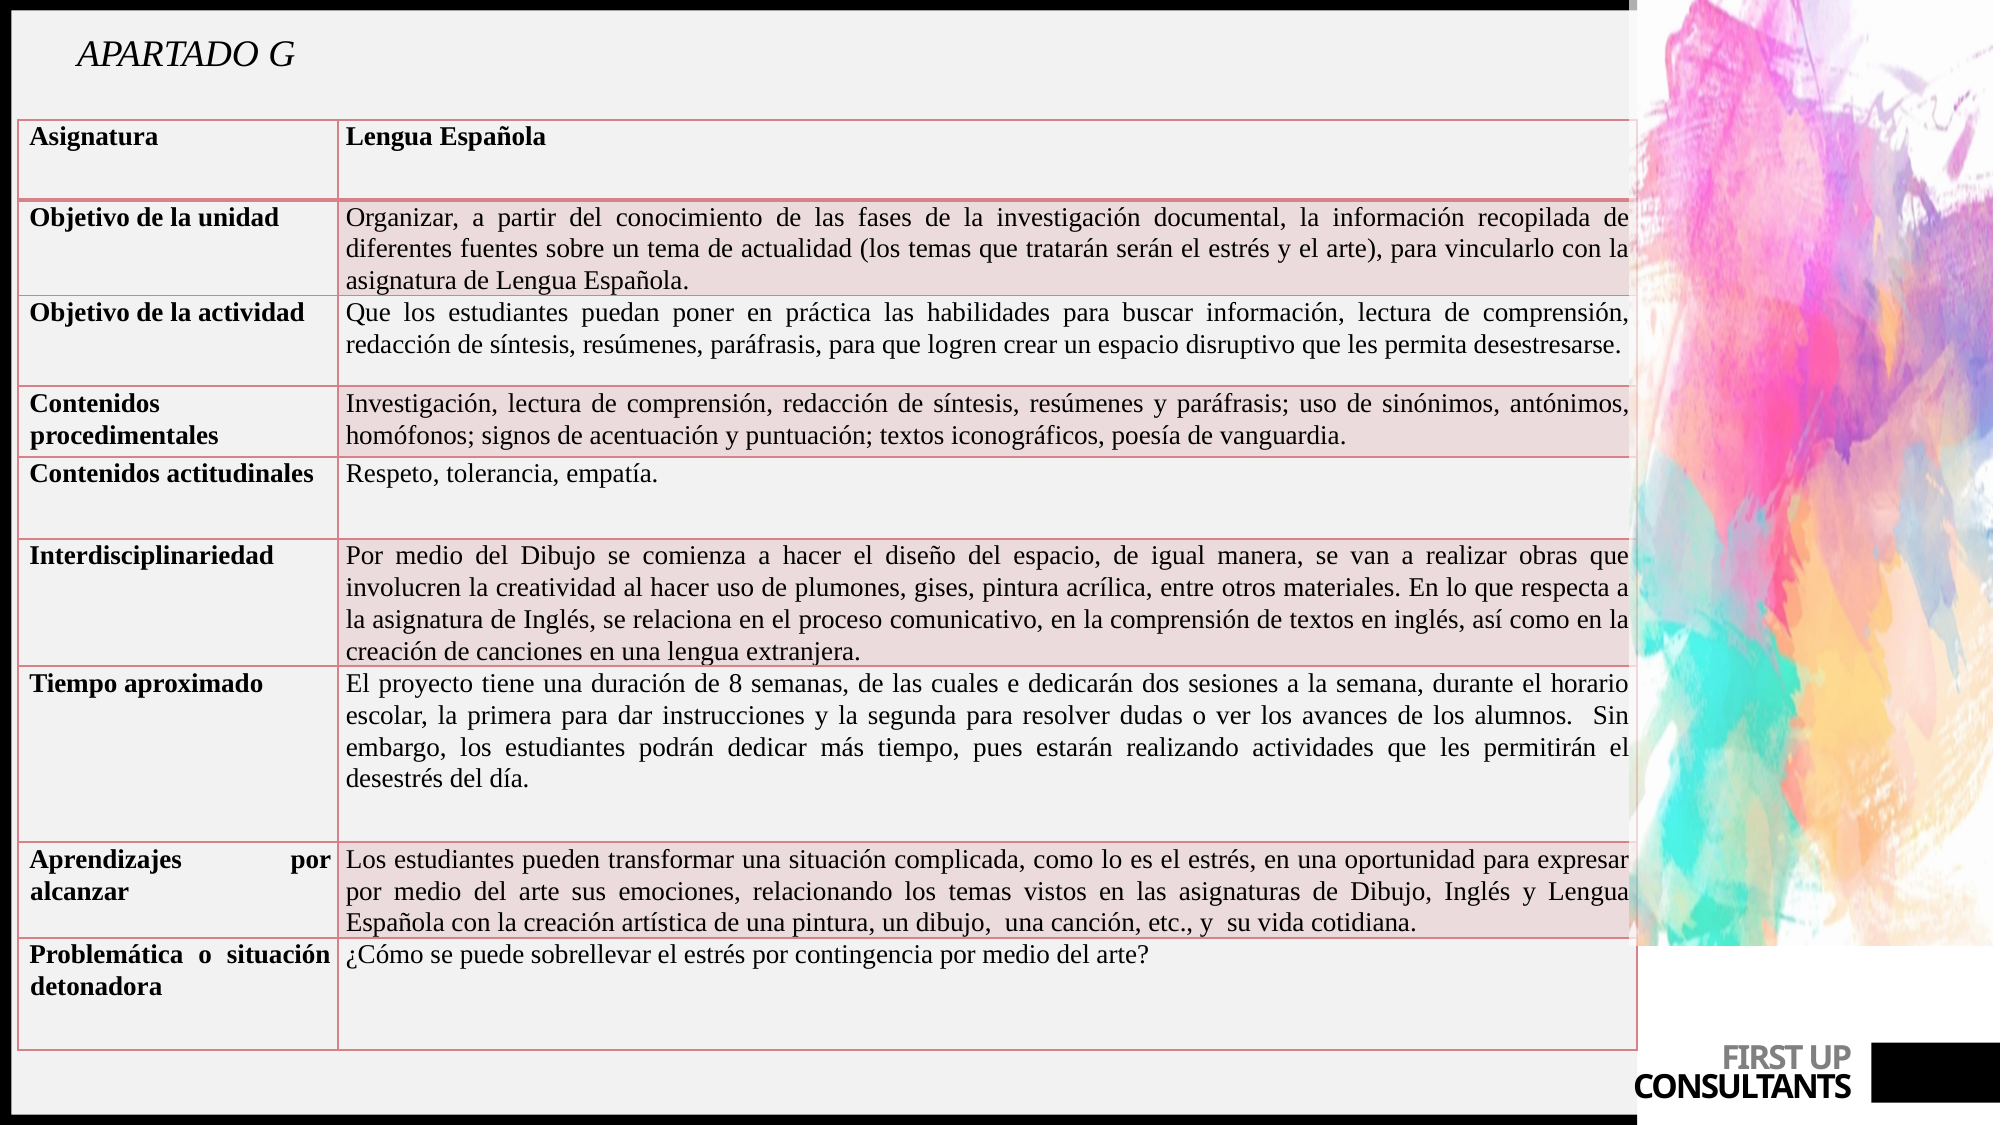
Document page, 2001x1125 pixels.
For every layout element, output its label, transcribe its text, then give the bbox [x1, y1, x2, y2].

table_cell Los estudiantes pueden transformar una situación complicada, como lo es el estrés, en una oportunidad para expresar por medio del arte sus emociones, relacionando los temas vistos en las asignaturas de Dibujo, Inglés y Lengua Española con la creación artística de una pintura, un dibujo, una canción, etc., y su vida cotidiana. [339, 843, 1629, 937]
table_cell Objetivo de la unidad [19, 202, 337, 295]
picture [1629, 0, 1993, 946]
table_cell Objetivo de la actividad [19, 296, 337, 385]
table_header Asignatura [19, 121, 337, 198]
table_cell Organizar, a partir del conocimiento de las fases de la investigación documental, la información recopilada de diferentes fuentes sobre un tema de actualidad (los temas que tratarán serán el estrés y el arte), para vincularlo con la asignatura de Lengua Española. [339, 202, 1629, 295]
table_cell Por medio del Dibujo se comienza a hacer el diseño del espacio, de igual manera, se van a realizar obras que involucren la creatividad al hacer uso de plumones, gises, pintura acrílica, entre otros materiales. En lo que respecta a la asignatura de Inglés, se relaciona en el proceso comunicativo, en la comprensión de textos en inglés, así como en la creación de canciones en una lengua extranjera. [339, 540, 1629, 665]
table_cell Respeto, tolerancia, empatía. [339, 458, 1629, 538]
table_cell Problemática o situación detonadora [19, 939, 337, 1049]
table_cell Que los estudiantes puedan poner en práctica las habilidades para buscar información, lectura de comprensión, redacción de síntesis, resúmenes, paráfrasis, para que logren crear un espacio disruptivo que les permita desestresarse. [339, 296, 1629, 385]
table_cell El proyecto tiene una duración de 8 semanas, de las cuales e dedicarán dos sesiones a la semana, durante el horario escolar, la primera para dar instrucciones y la segunda para resolver dudas o ver los avances de los alumnos. Sin embargo, los estudiantes podrán dedicar más tiempo, pues estarán realizando actividades que les permitirán el desestrés del día. [339, 667, 1629, 841]
table_cell Investigación, lectura de comprensión, redacción de síntesis, resúmenes y paráfrasis; uso de sinónimos, antónimos, homófonos; signos de acentuación y puntuación; textos iconográficos, poesía de vanguardia. [339, 387, 1629, 456]
table_cell Aprendizajes por alcanzar [19, 843, 337, 937]
table_cell Contenidos procedimentales [19, 387, 337, 456]
table_cell Contenidos actitudinales [19, 458, 337, 538]
list APARTADO G [77, 34, 322, 105]
table_cell ¿Cómo se puede sobrellevar el estrés por contingencia por medio del arte? [339, 939, 1636, 1049]
table_cell Tiempo aproximado [19, 667, 337, 841]
table_cell Interdisciplinariedad [19, 540, 337, 665]
table_header Lengua Española [339, 121, 1629, 198]
